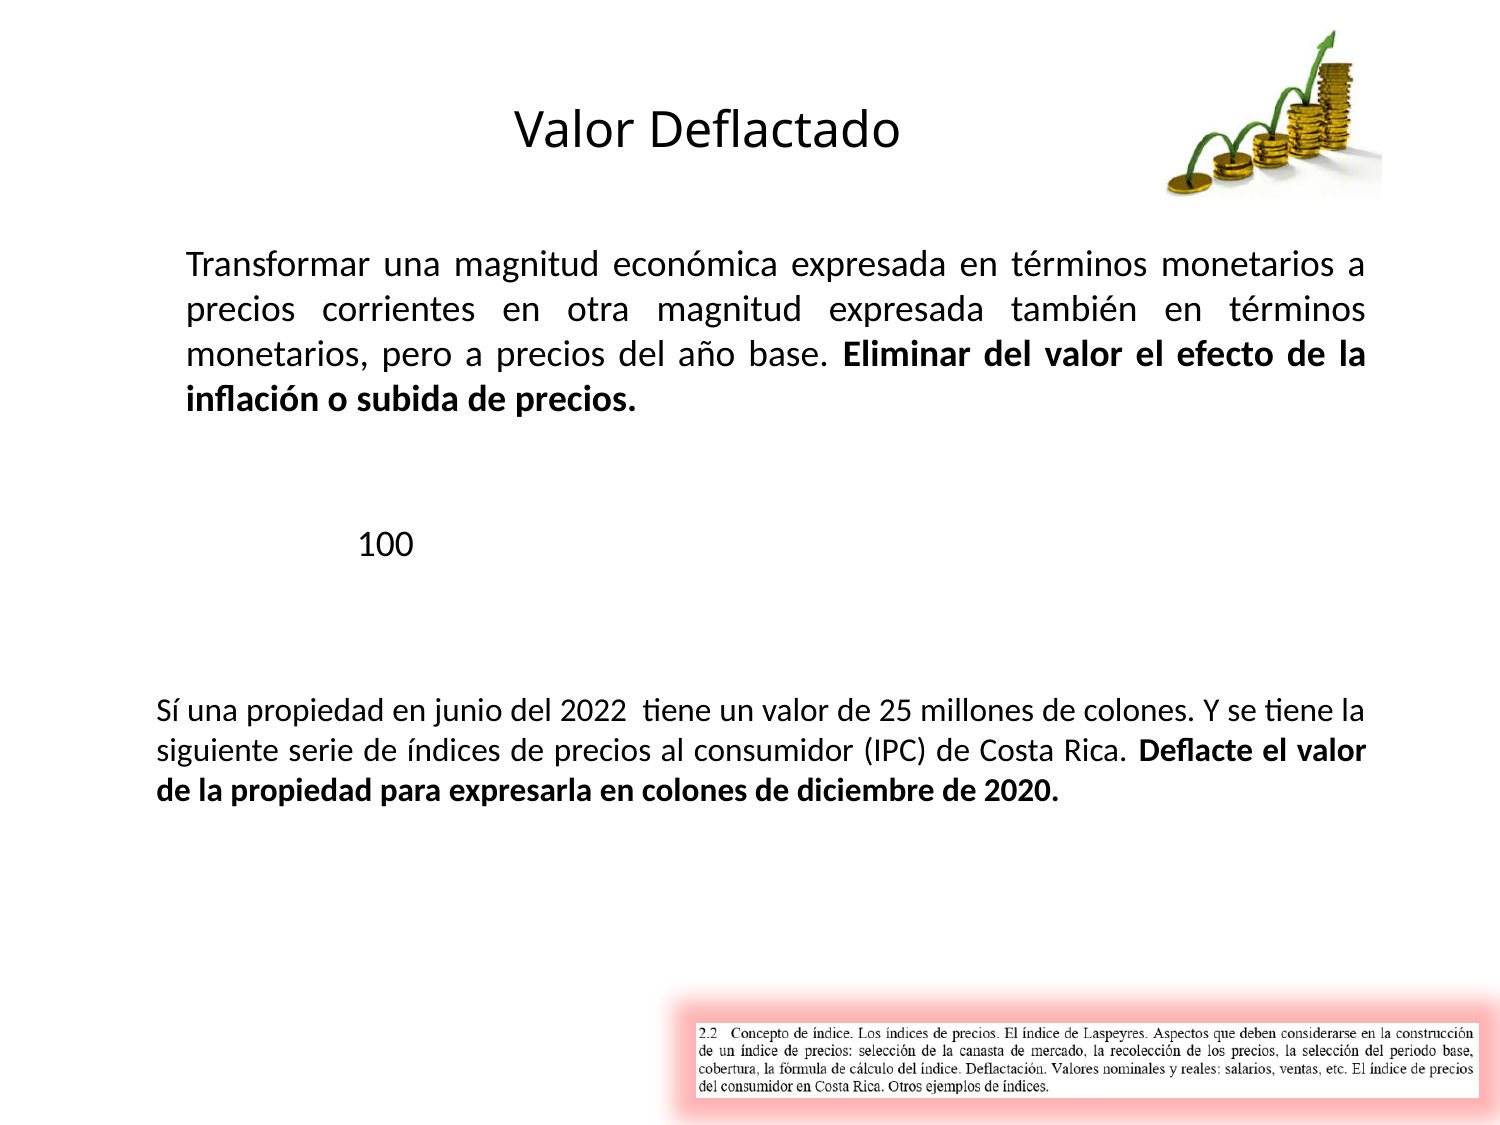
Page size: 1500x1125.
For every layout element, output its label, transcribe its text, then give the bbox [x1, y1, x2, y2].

picture [695, 1022, 1479, 1098]
text_box Transformar una magnitud económica expresada en términos monetarios a precios corrientes en otra magnitud expresada también en términos monetarios, pero a precios del año base. Eliminar del valor el efecto de la inflación o subida de precios. [171, 231, 1382, 427]
picture [1159, 28, 1383, 199]
text_box Valor Deflactado [383, 89, 1033, 165]
text_box Sí una propiedad en junio del 2022 tiene un valor de 25 millones de colones. Y se tiene la siguiente serie de índices de precios al consumidor (IPC) de Costa Rica. Deflacte el valor de la propiedad para expresarla en colones de diciembre de 2020. [141, 680, 1382, 816]
